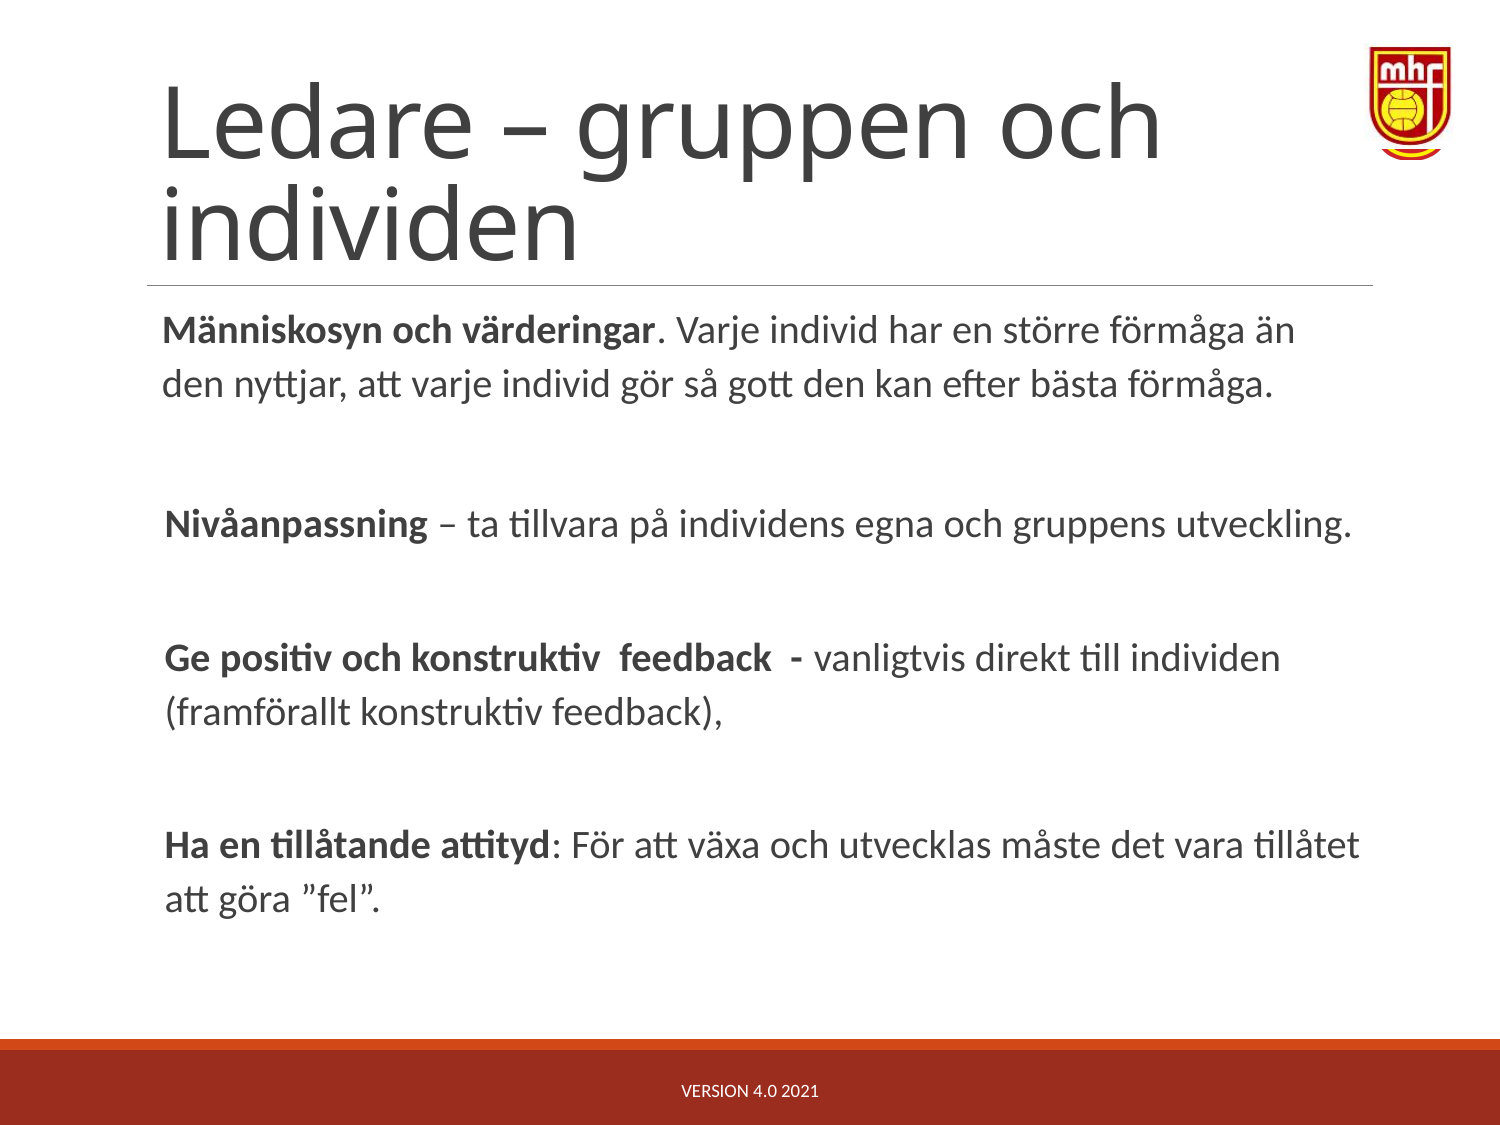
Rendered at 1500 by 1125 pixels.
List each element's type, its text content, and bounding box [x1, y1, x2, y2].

title Ledare – gruppen och individen [144, 42, 1444, 289]
picture [1363, 42, 1457, 150]
list Människosyn och värderingar. Varje individ har en större förmåga än den nyttjar, att varje individ gör så gott den kan efter bästa förmåga. Nivåanpassning – ta tillvara på individens egna och gruppens utveckling. Ge positiv och konstruktiv feedback - vanligtvis direkt till individen (framförallt konstruktiv feedback), Ha en tillåtande attityd: För att växa och utvecklas måste det vara tillåtet att göra ”fel”. [147, 290, 1365, 986]
footer Version 4.0 2021 [453, 1059, 1047, 1120]
